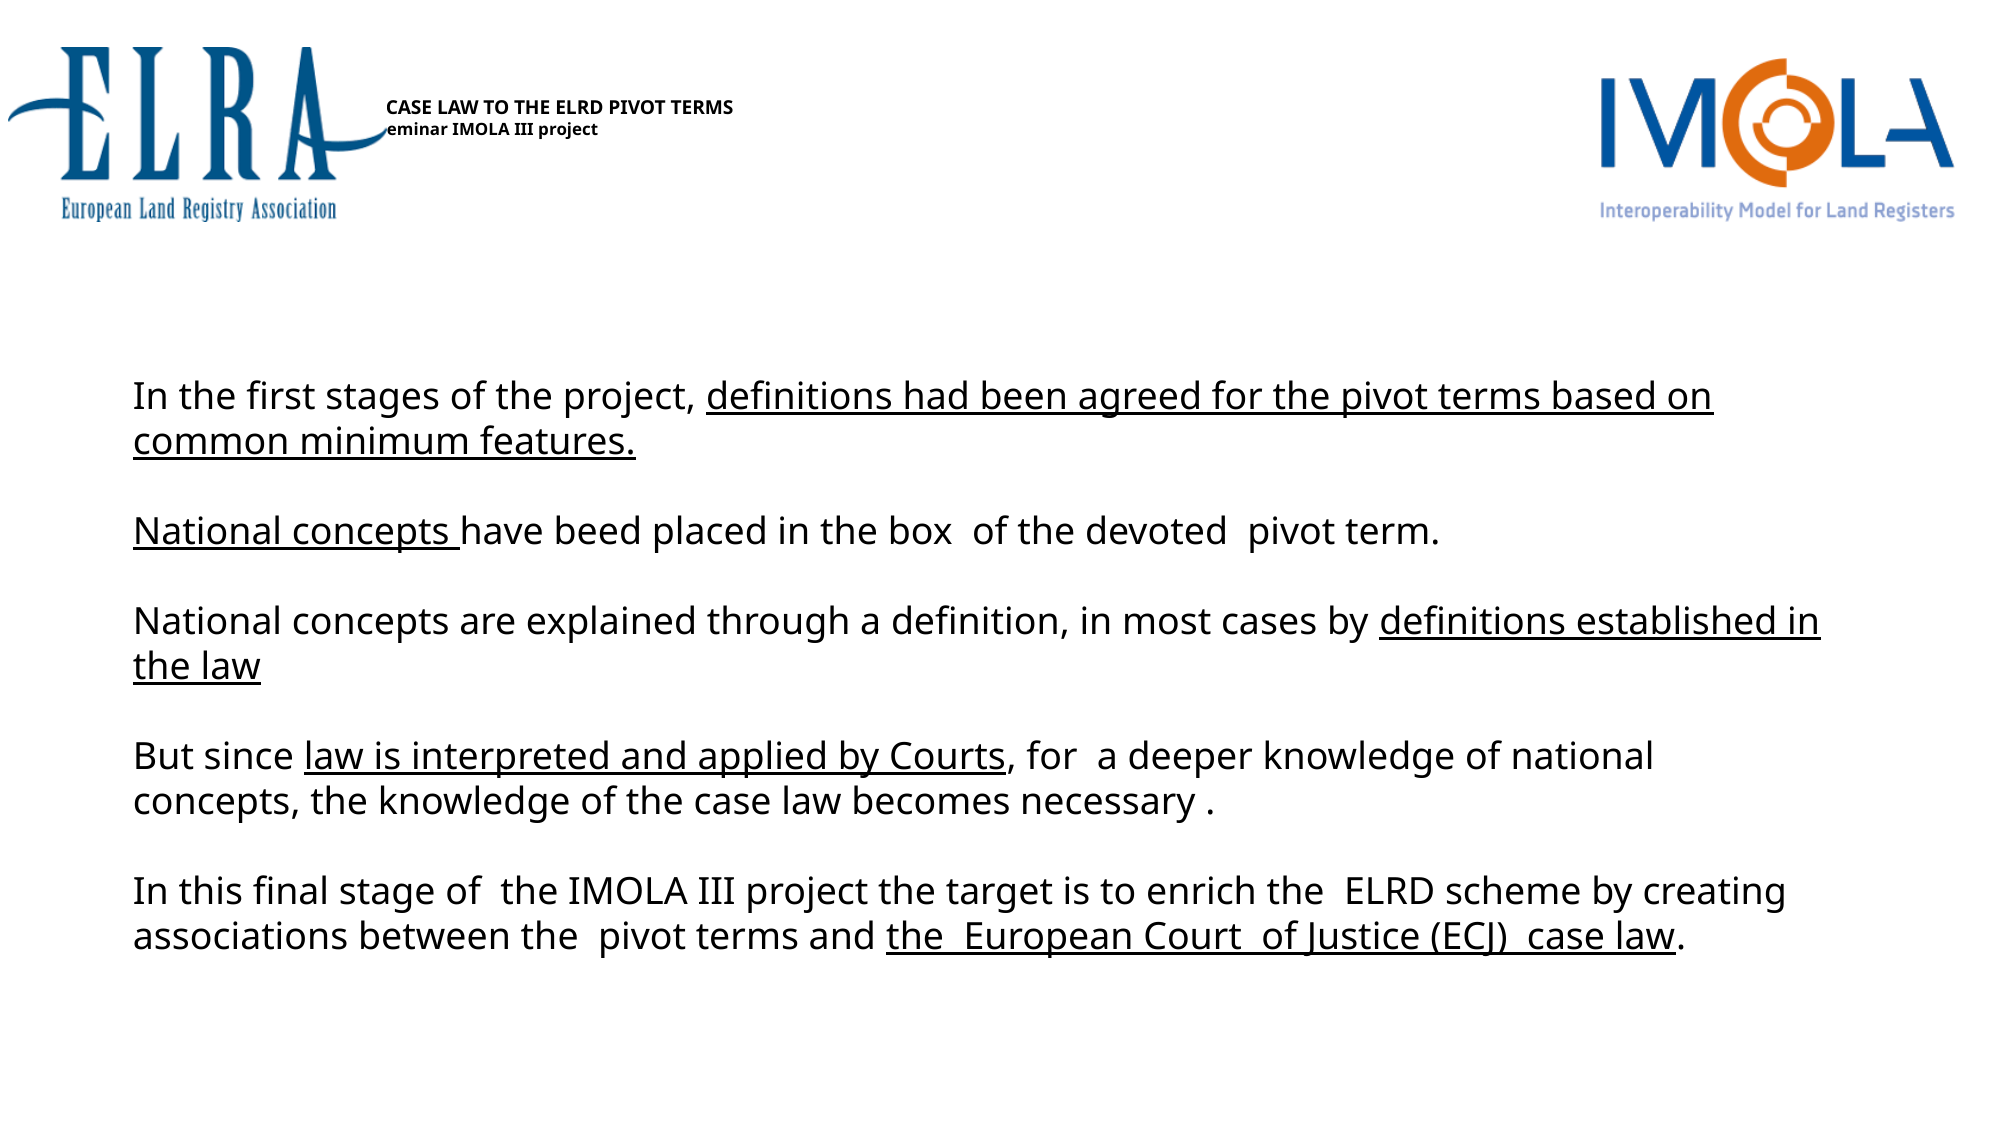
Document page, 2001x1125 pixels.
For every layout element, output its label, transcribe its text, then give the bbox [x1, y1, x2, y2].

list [1599, 58, 1956, 222]
title IMOLA III LINKING EU CASE LAW TO THE ELRD PIVOT TERMS 10th Training Seminar IMOLA III project [387, 49, 1827, 170]
text_box In the first stages of the project, definitions had been agreed for the pivot terms based on common minimum features. National concepts have beed placed in the box of the devoted pivot term. National concepts are explained through a definition, in most cases by definitions established in the law But since law is interpreted and applied by Courts, for a deeper knowledge of national concepts, the knowledge of the case law becomes necessary . In this final stage of the IMOLA III project the target is to enrich the ELRD scheme by creating associations between the pivot terms and the European Court of Justice (ECJ) case law. [118, 274, 1842, 1100]
picture [8, 47, 387, 222]
